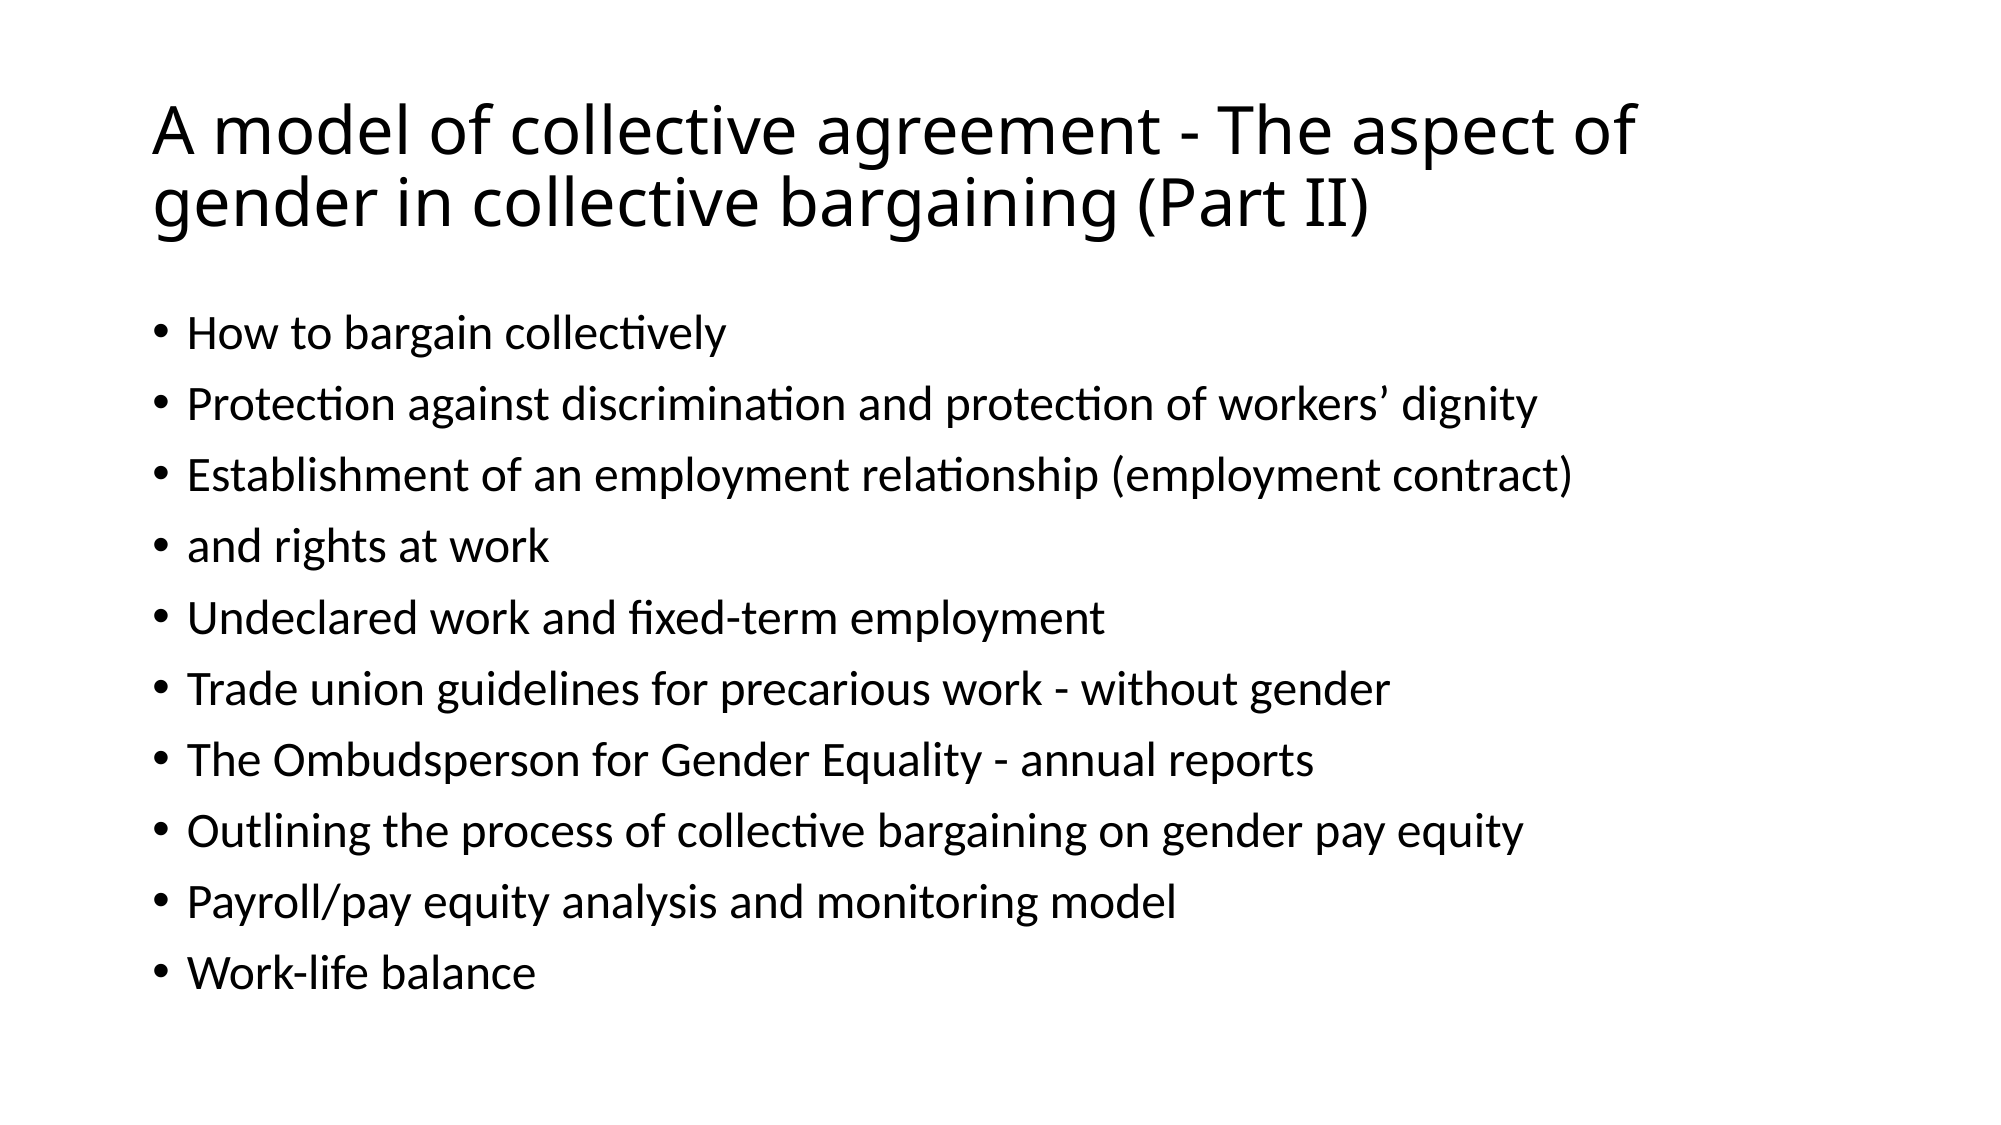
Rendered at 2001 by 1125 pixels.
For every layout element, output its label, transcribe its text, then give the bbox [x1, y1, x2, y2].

list How to bargain collectively Protection against discrimination and protection of workers’ dignity Establishment of an employment relationship (employment contract) and rights at work Undeclared work and fixed-term employment Trade union guidelines for precarious work - without gender The Ombudsperson for Gender Equality - annual reports Outlining the process of collective bargaining on gender pay equity Payroll/pay equity analysis and monitoring model Work-life balance [137, 299, 1863, 1014]
title A model of collective agreement - The aspect of gender in collective bargaining (Part II) [137, 59, 1863, 278]
